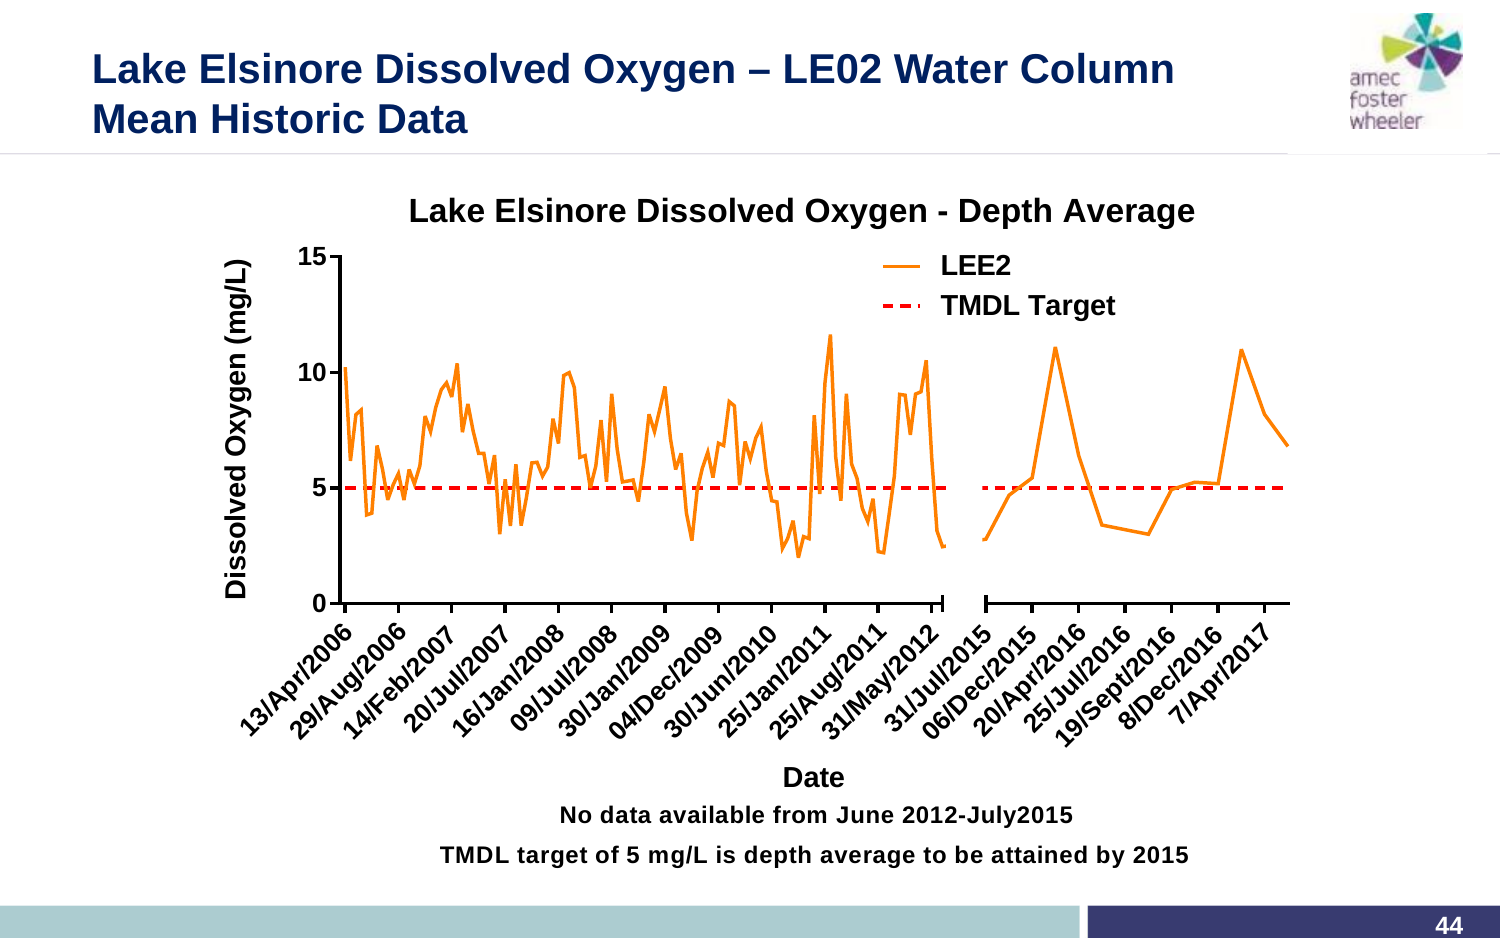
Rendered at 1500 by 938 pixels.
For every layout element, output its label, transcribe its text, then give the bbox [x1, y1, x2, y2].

picture [193, 166, 1306, 894]
title Lake Elsinore Dissolved Oxygen – LE02 Water Column Mean Historic Data [76, 29, 1288, 155]
text_box [1287, 0, 1488, 154]
picture [1349, 13, 1463, 130]
picture [0, 904, 1500, 938]
